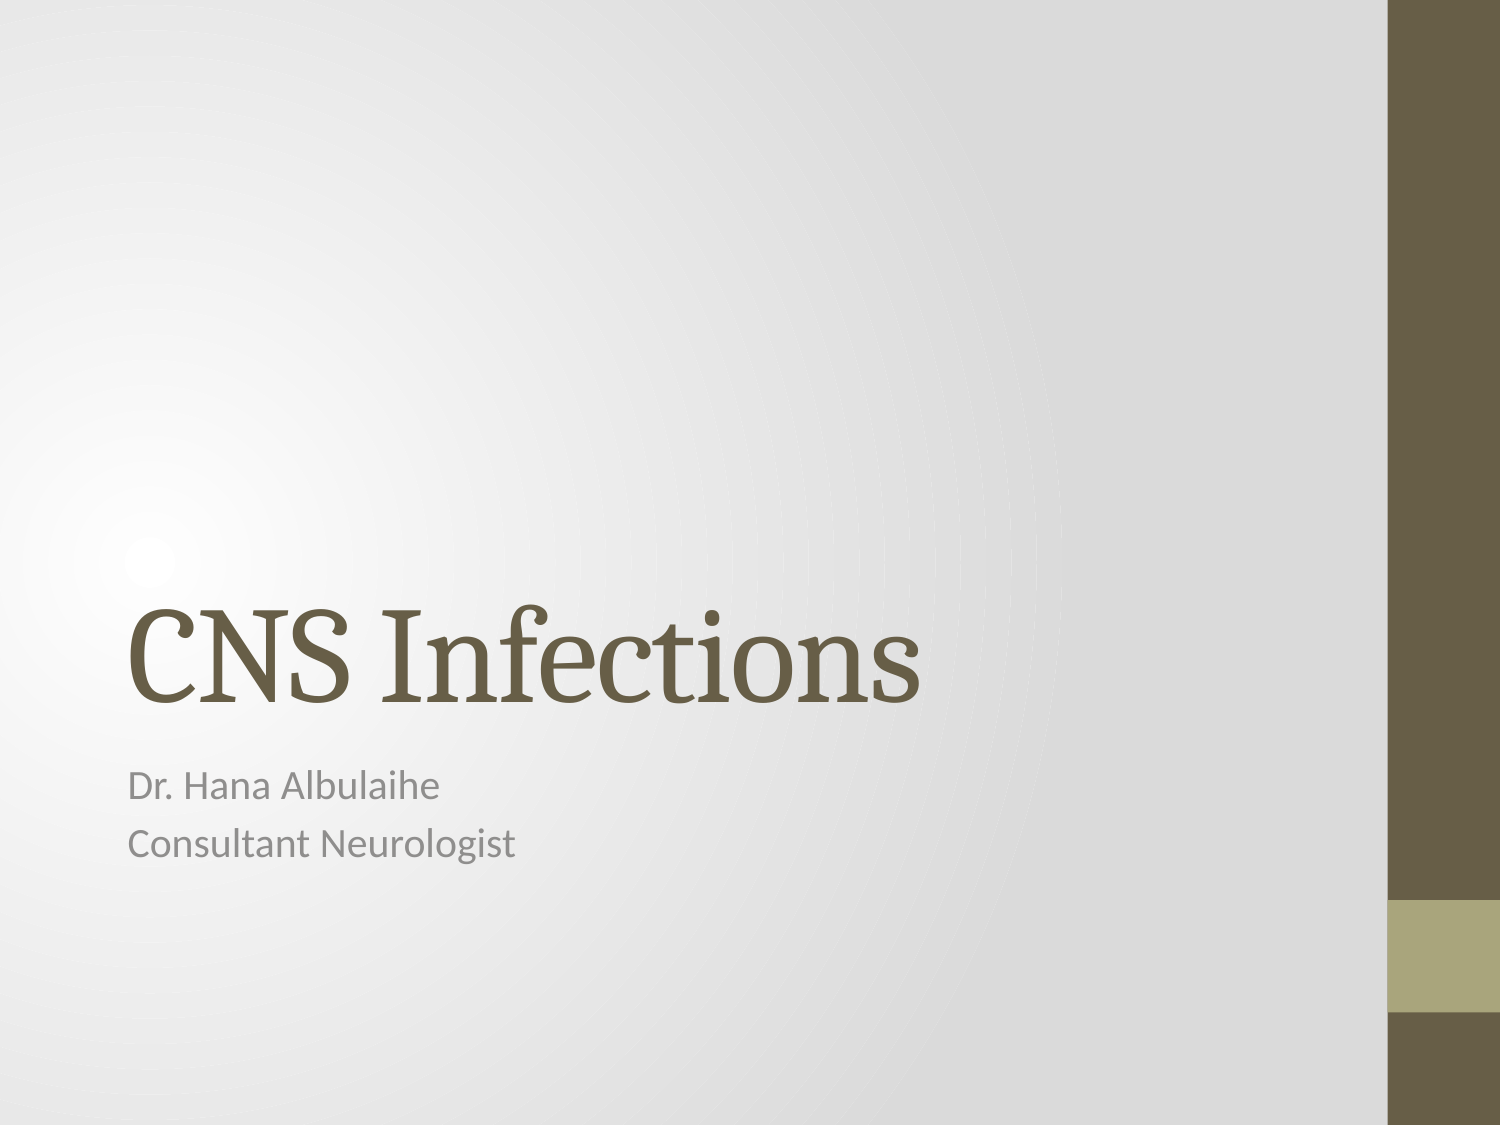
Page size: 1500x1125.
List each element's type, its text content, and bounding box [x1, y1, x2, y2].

title CNS Infections [112, 312, 1350, 738]
subtitle Dr. Hana Albulaihe Consultant Neurologist [112, 750, 1173, 925]
